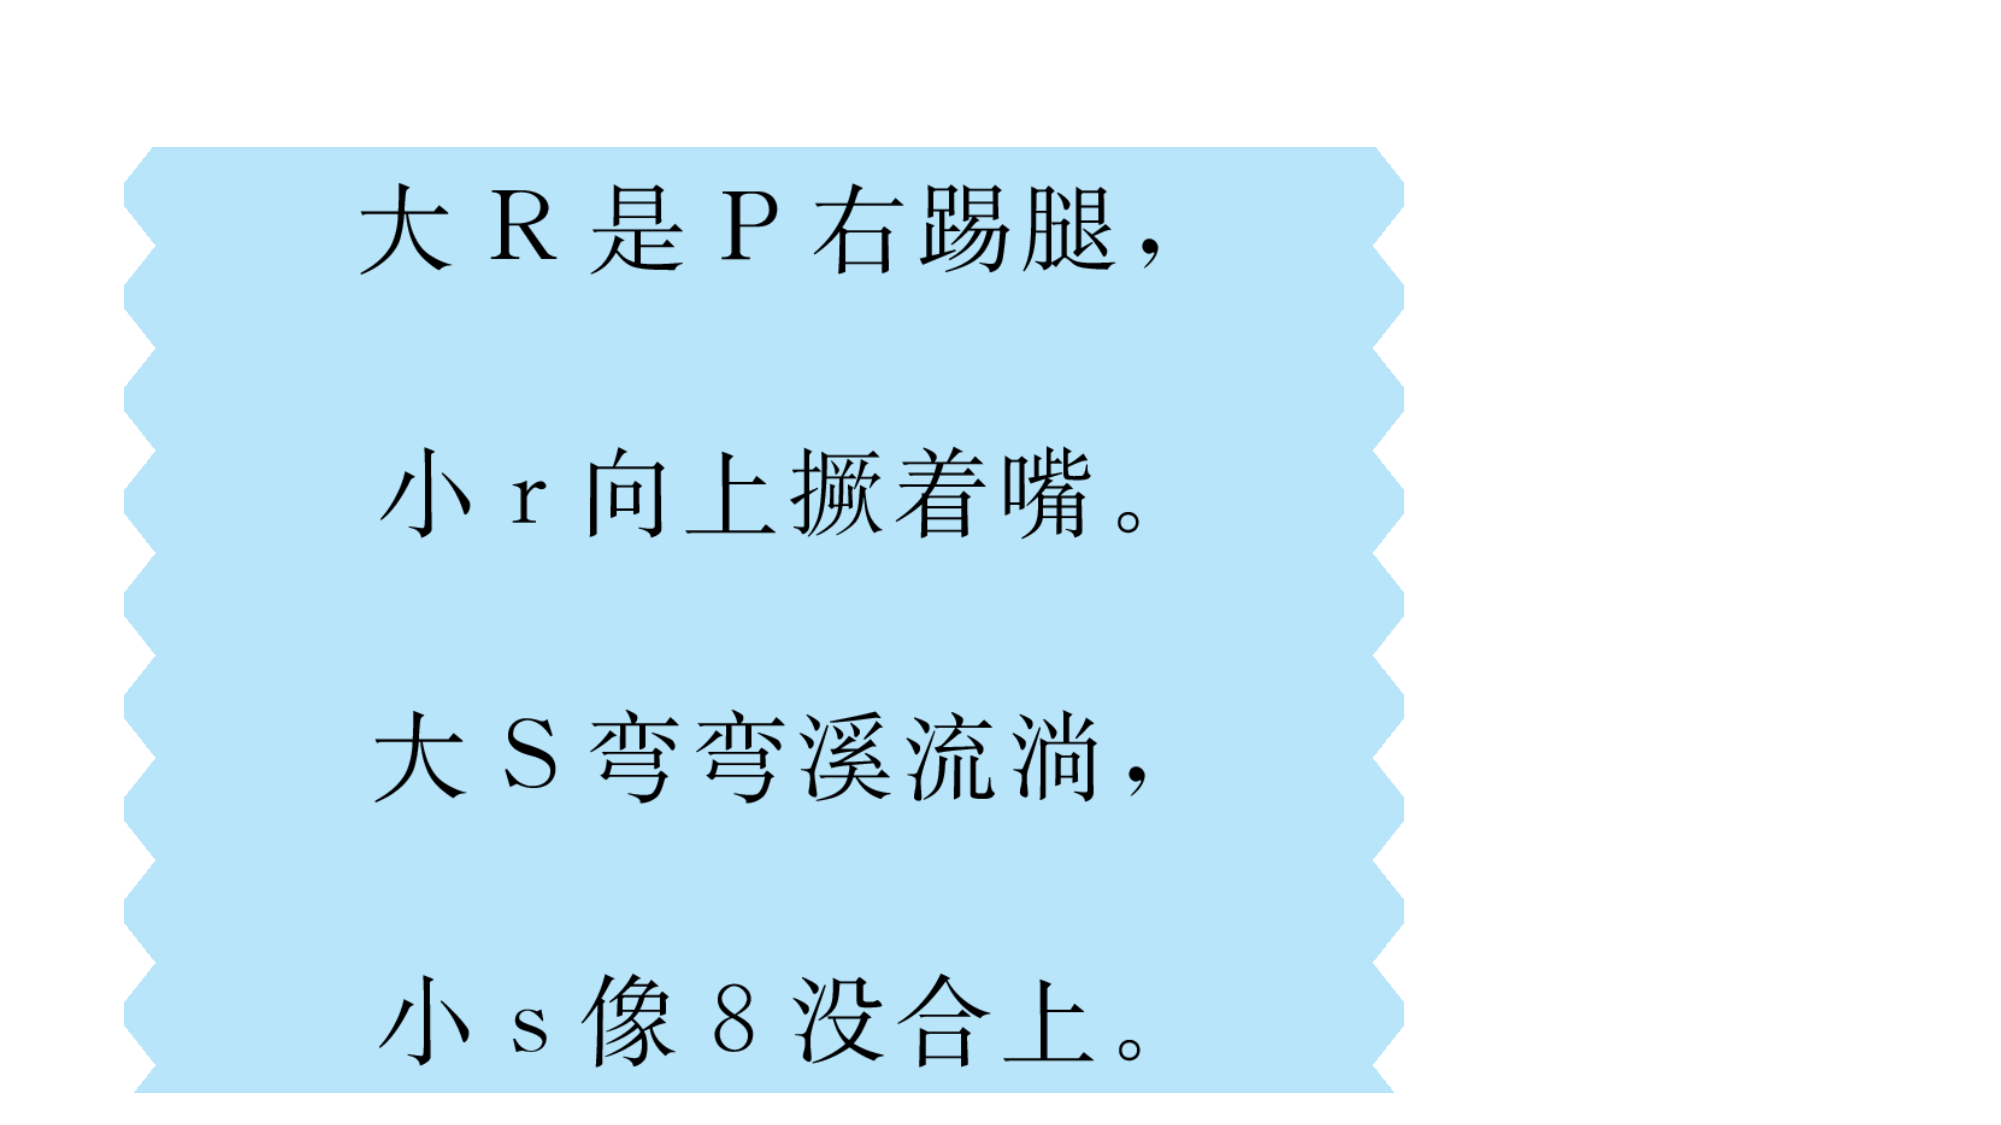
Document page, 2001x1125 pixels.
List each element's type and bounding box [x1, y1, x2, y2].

picture [118, 147, 1449, 1093]
